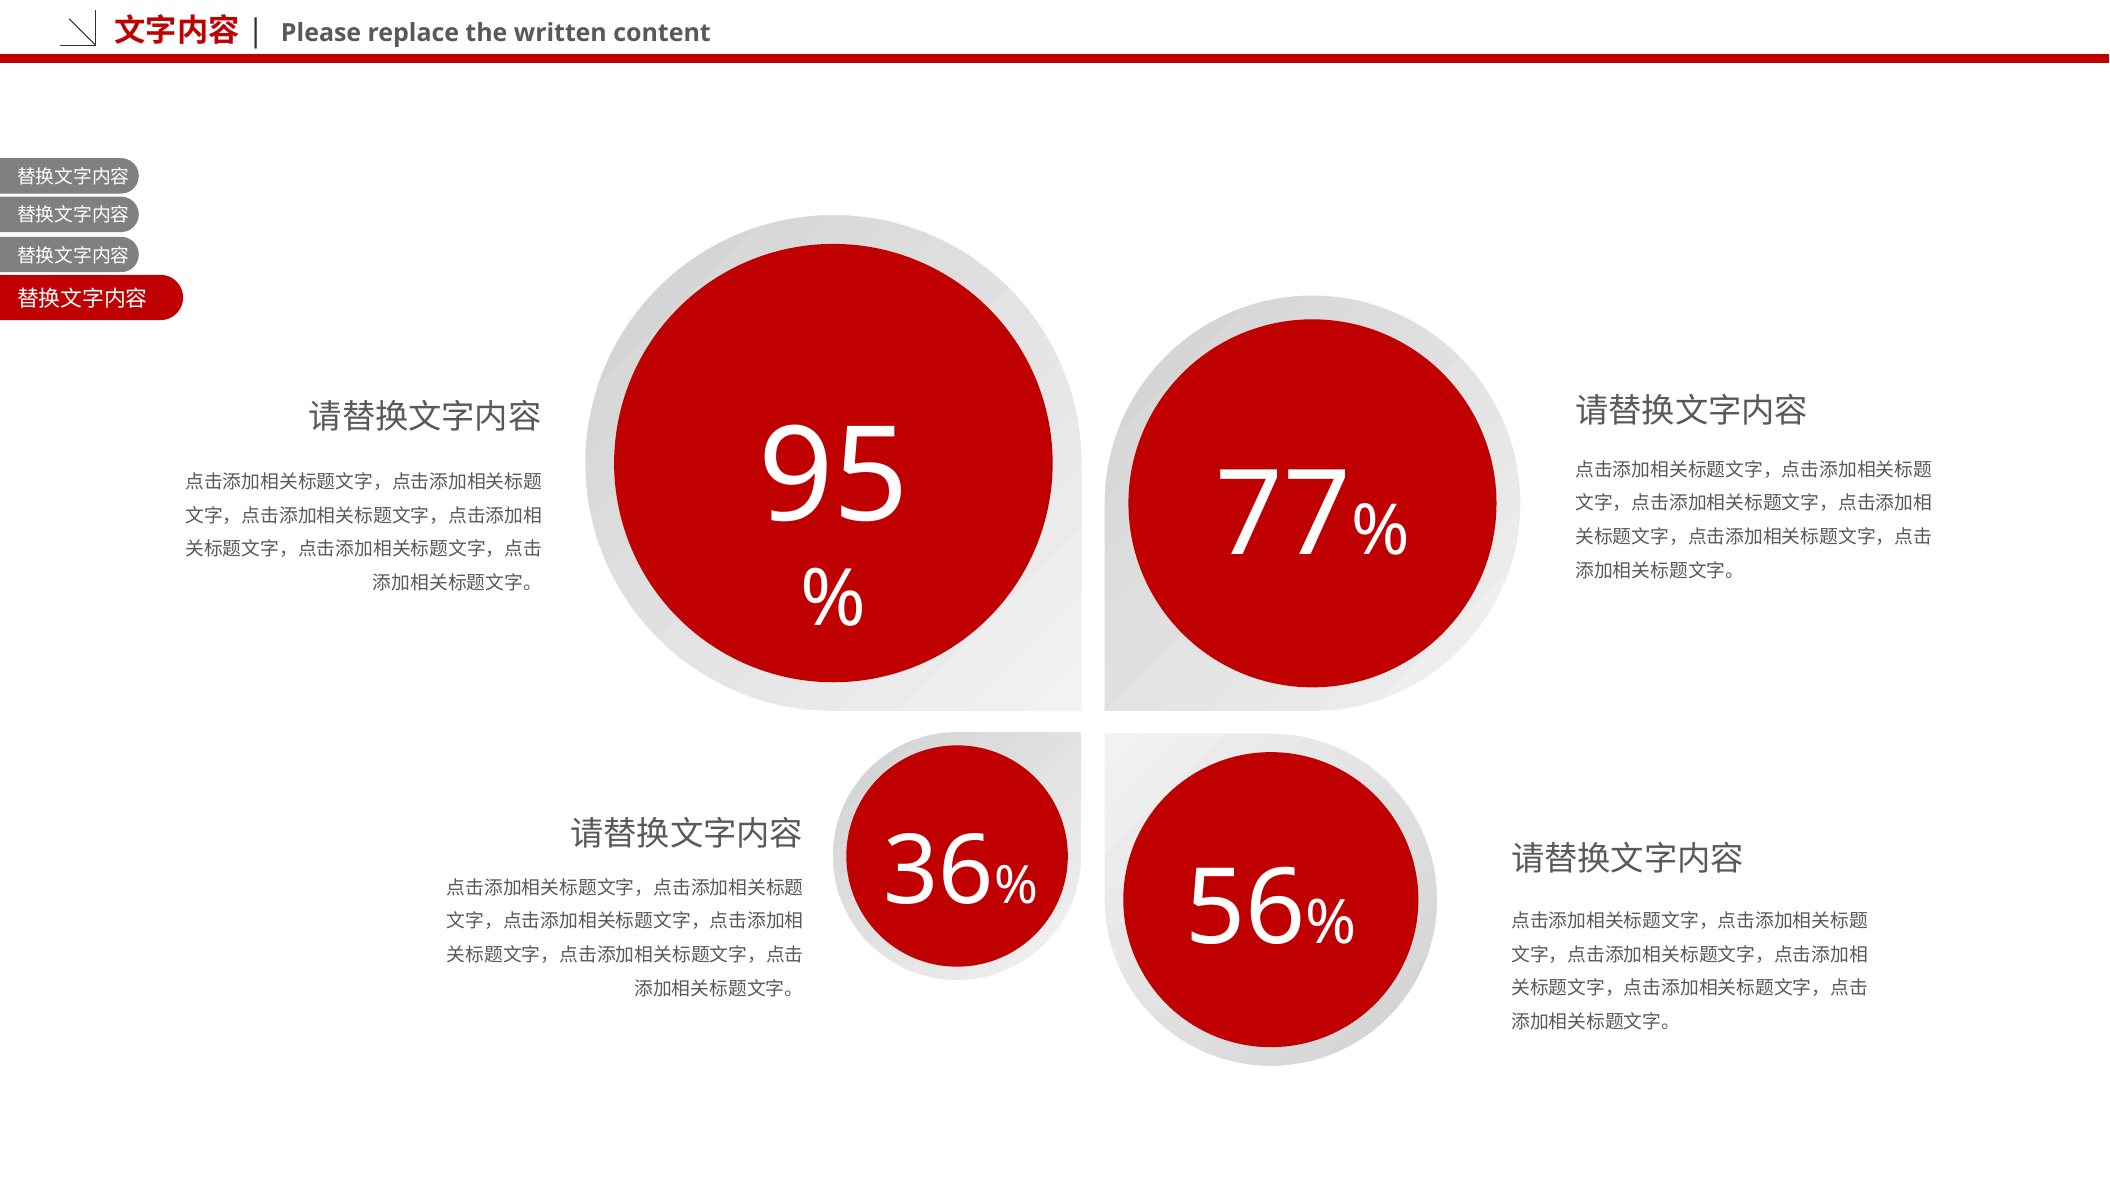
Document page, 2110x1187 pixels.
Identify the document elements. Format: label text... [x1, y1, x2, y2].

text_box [582, 212, 1523, 1069]
text_box 替换文字内容 [6, 277, 219, 319]
text_box 替换文字内容 [5, 196, 157, 233]
text_box [0, 157, 127, 195]
text_box 请替换文字内容 [1523, 829, 1778, 885]
text_box 点击添加相关标题文字，点击添加相关标题文字，点击添加相关标题文字，点击添加相关标题文字，点击添加相关标题文字，点击添加相关标题文字。 [429, 856, 582, 1007]
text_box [60, 9, 96, 46]
text_box [0, 195, 125, 234]
text_box 请替换文字内容 [1560, 381, 1842, 437]
text_box 点击添加相关标题文字，点击添加相关标题文字，点击添加相关标题文字，点击添加相关标题文字，点击添加相关标题文字，点击添加相关标题文字。 [167, 451, 557, 601]
text_box 点击添加相关标题文字，点击添加相关标题文字，点击添加相关标题文字，点击添加相关标题文字，点击添加相关标题文字，点击添加相关标题文字。 [1560, 438, 1950, 589]
text_box [0, 235, 124, 274]
text_box 请替换文字内容 [536, 804, 582, 860]
text_box 替换文字内容 [5, 236, 157, 273]
text_box [0, 273, 173, 322]
text_box 点击添加相关标题文字，点击添加相关标题文字，点击添加相关标题文字，点击添加相关标题文字，点击添加相关标题文字，点击添加相关标题文字。 [1523, 889, 1886, 1040]
text_box 替换文字内容 [5, 158, 157, 194]
text_box 文字内容| Please replace the written content [103, 4, 927, 54]
text_box 请替换文字内容 [275, 387, 557, 443]
